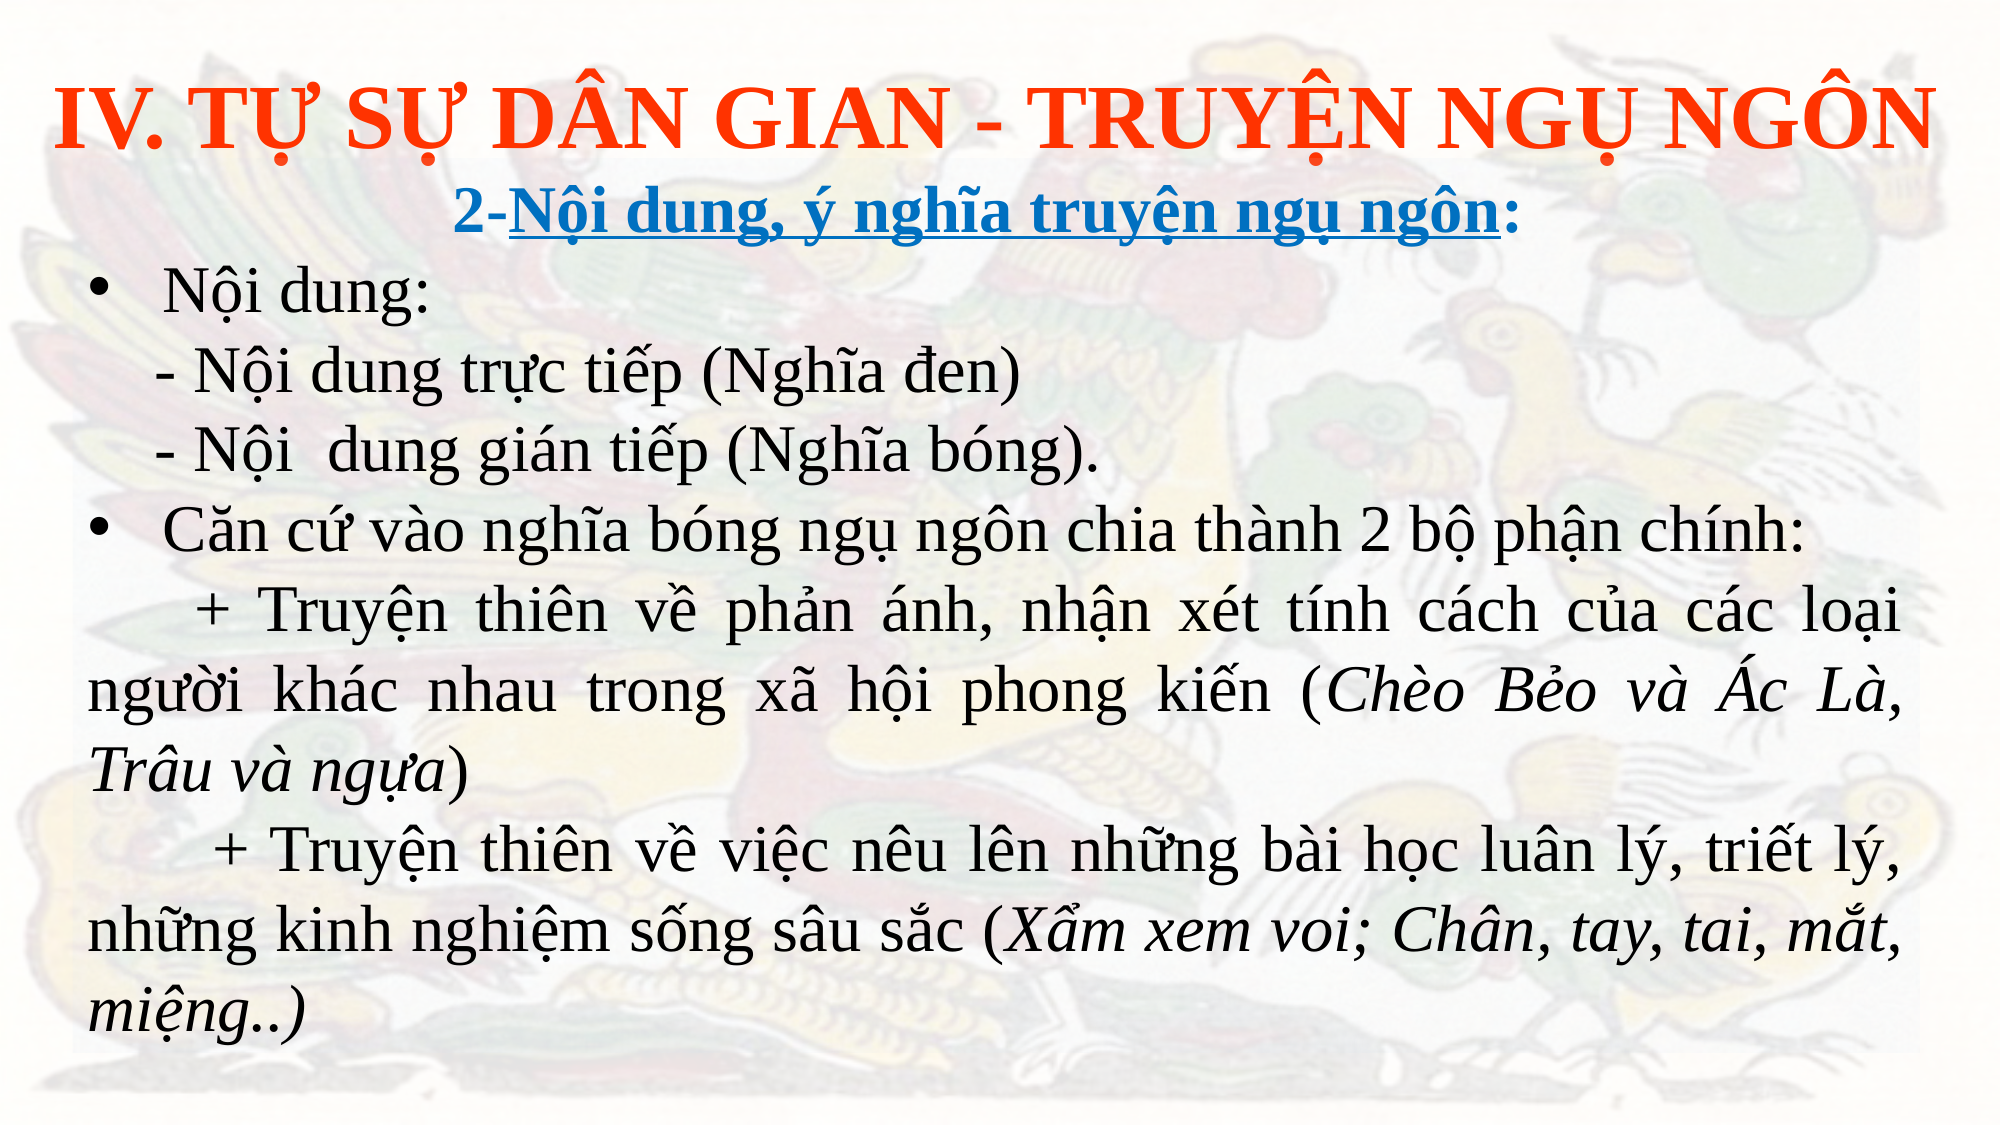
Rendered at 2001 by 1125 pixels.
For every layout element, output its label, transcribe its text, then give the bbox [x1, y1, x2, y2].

text_box 2-Nội dung, ý nghĩa truyện ngụ ngôn: Nội dung: - Nội dung trực tiếp (Nghĩa đen) - Nội dung gián tiếp (Nghĩa bóng). Căn cứ vào nghĩa bóng ngụ ngôn chia thành 2 bộ phận chính: + Truyện thiên về phản ánh, nhận xét tính cách của các loại người khác nhau trong xã hội phong kiến (Chèo Bẻo và Ác Là, Trâu và ngựa) + Truyện thiên về việc nêu lên những bài học luân lý, triết lý, những kinh nghiệm sống sâu sắc (Xẩm xem voi; Chân, tay, tai, mắt, miệng..) [72, 158, 1920, 1053]
title IV. TỰ SỰ DÂN GIAN - TRUYỆN NGỤ NGÔN [37, 9, 2000, 228]
